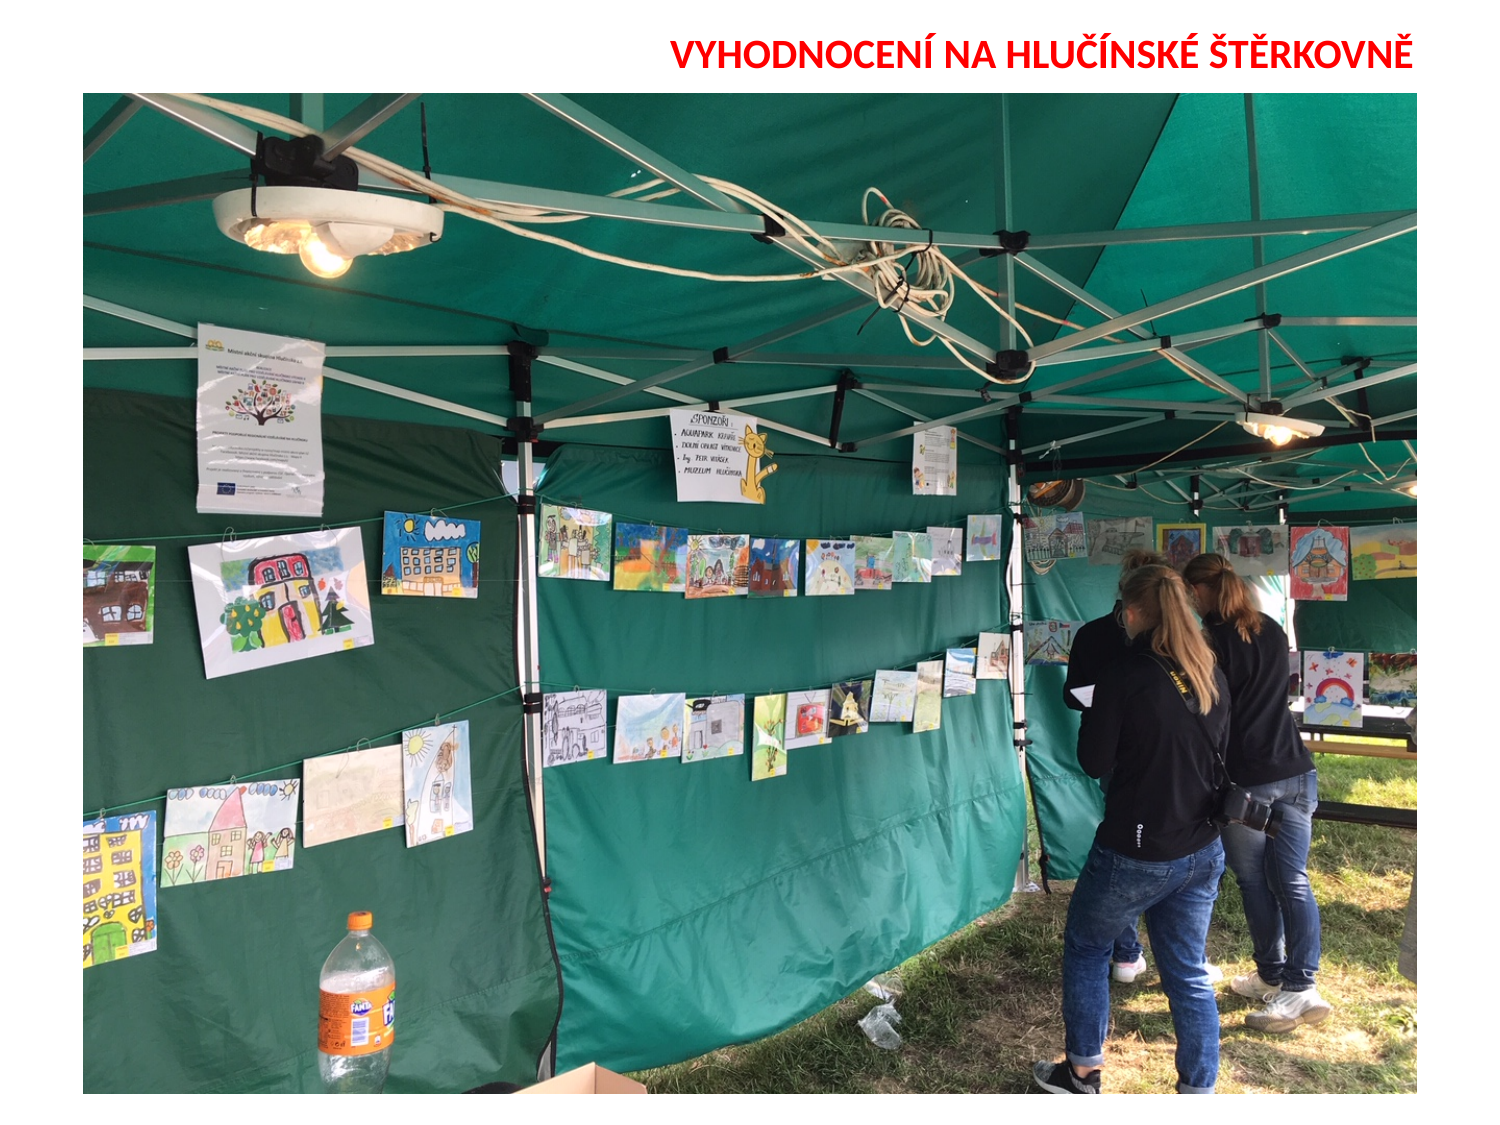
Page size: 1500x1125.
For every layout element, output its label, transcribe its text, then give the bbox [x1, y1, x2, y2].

picture [83, 93, 1417, 1095]
text_box VYHODNOCENÍ NA HLUČÍNSKÉ ŠTĚRKOVNĚ [655, 19, 1495, 84]
